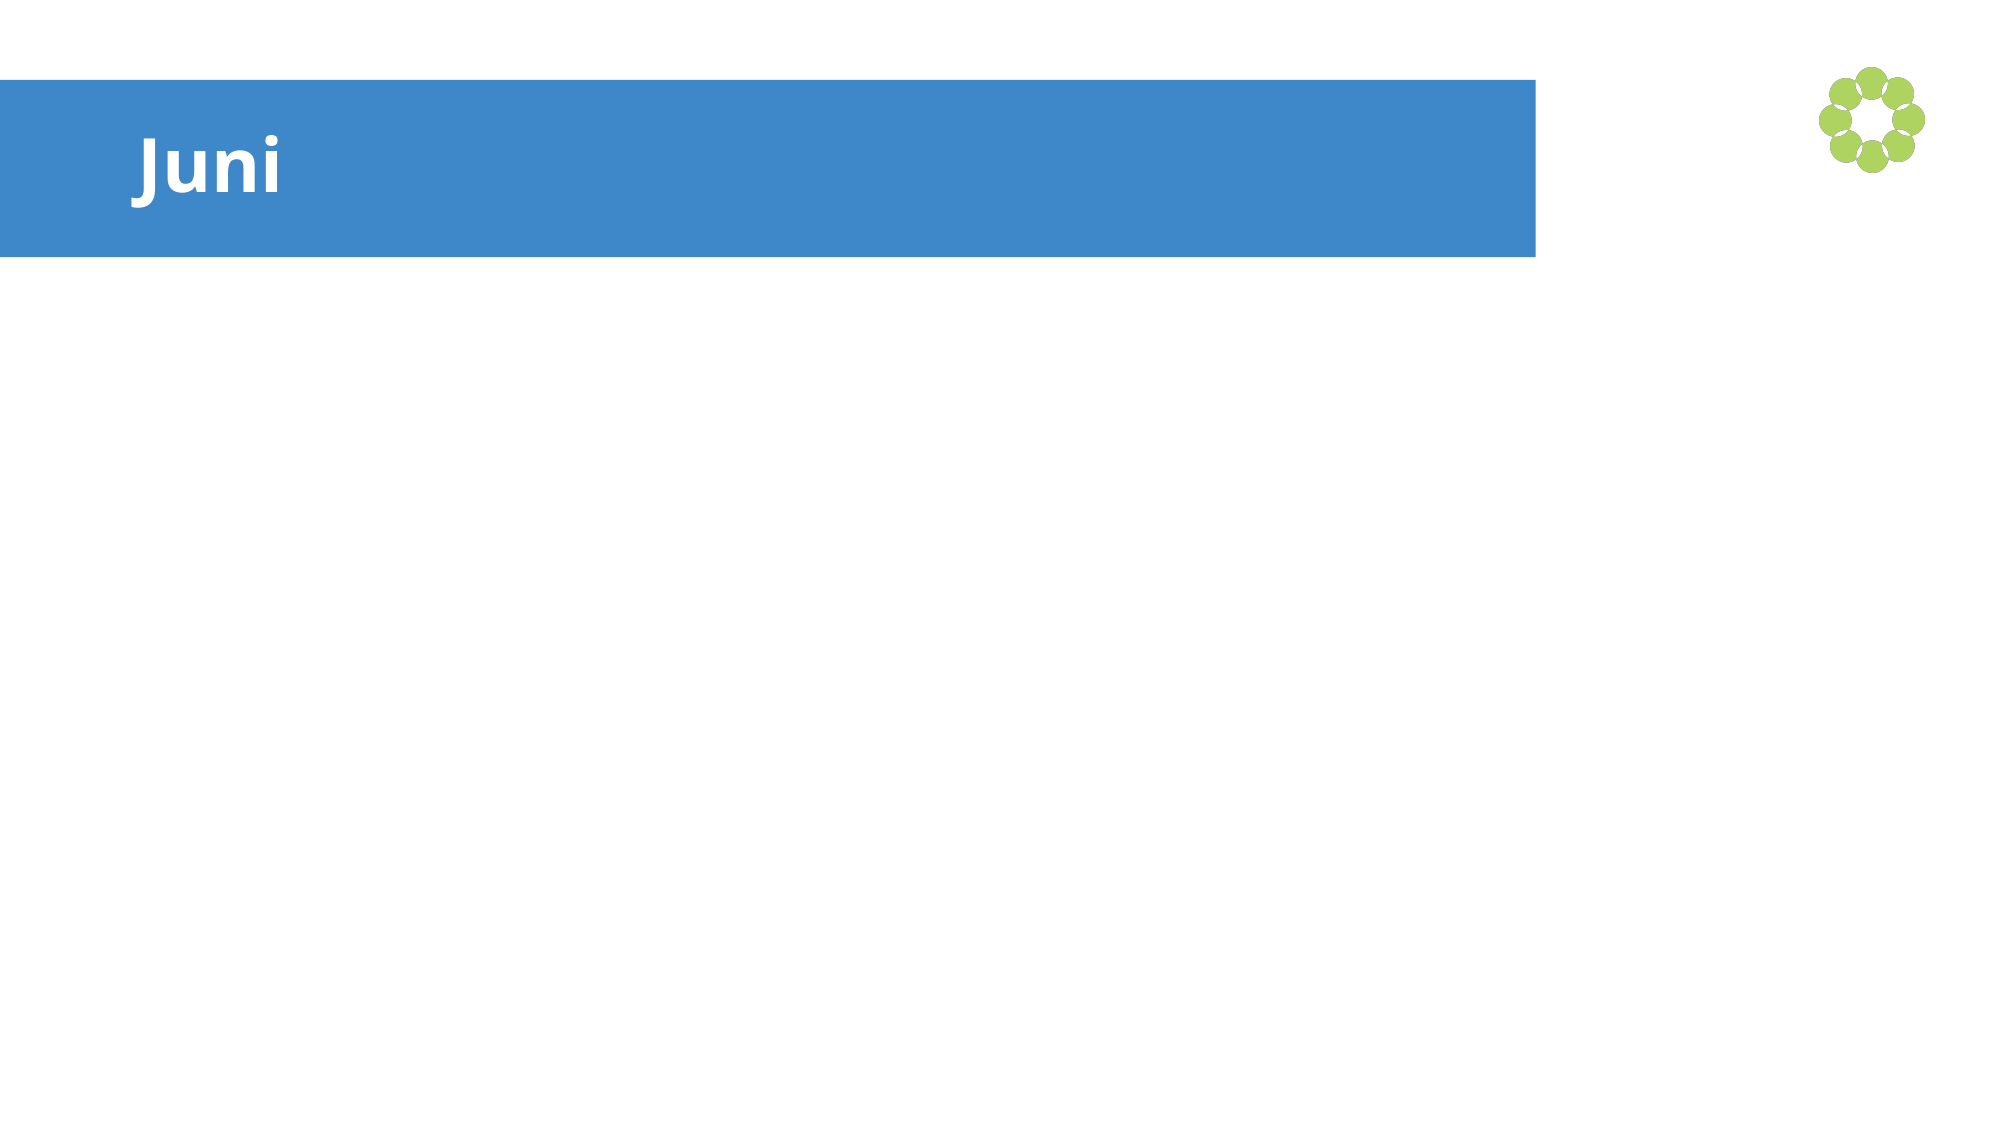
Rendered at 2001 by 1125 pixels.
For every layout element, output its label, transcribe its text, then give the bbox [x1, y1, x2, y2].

text_box [0, 79, 1537, 258]
picture [1819, 67, 1925, 173]
title Juni [137, 119, 1863, 219]
